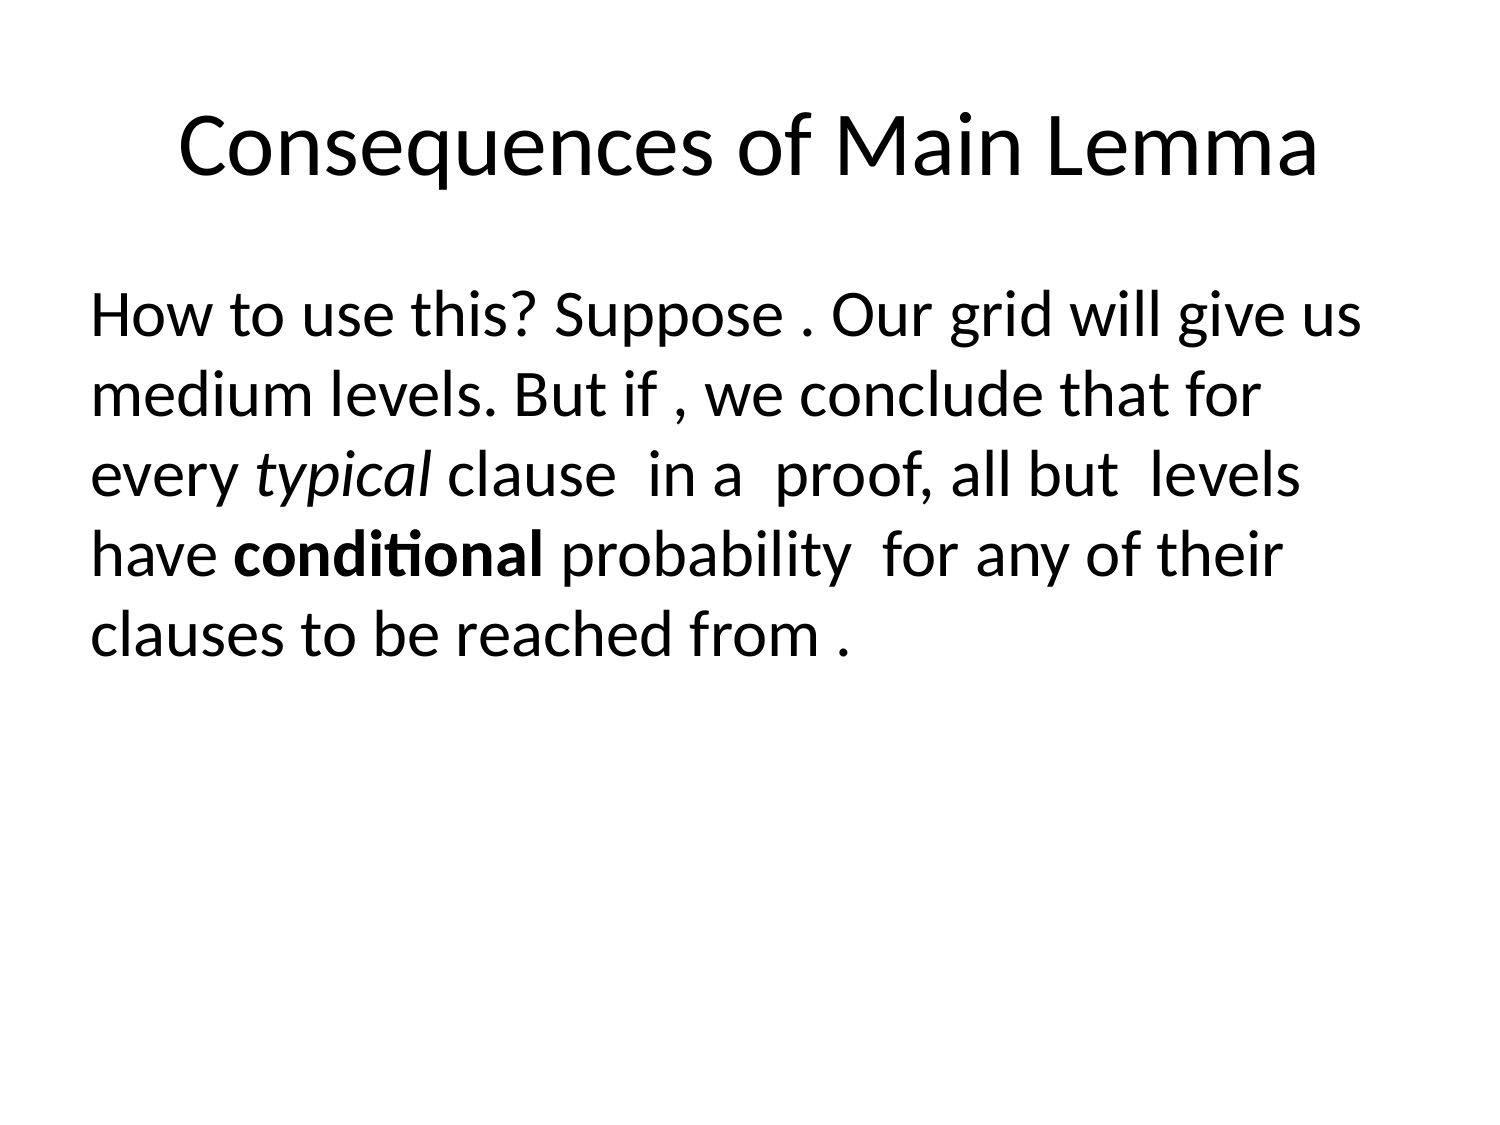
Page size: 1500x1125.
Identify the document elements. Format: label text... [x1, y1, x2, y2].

title Consequences of Main Lemma [75, 45, 1425, 233]
